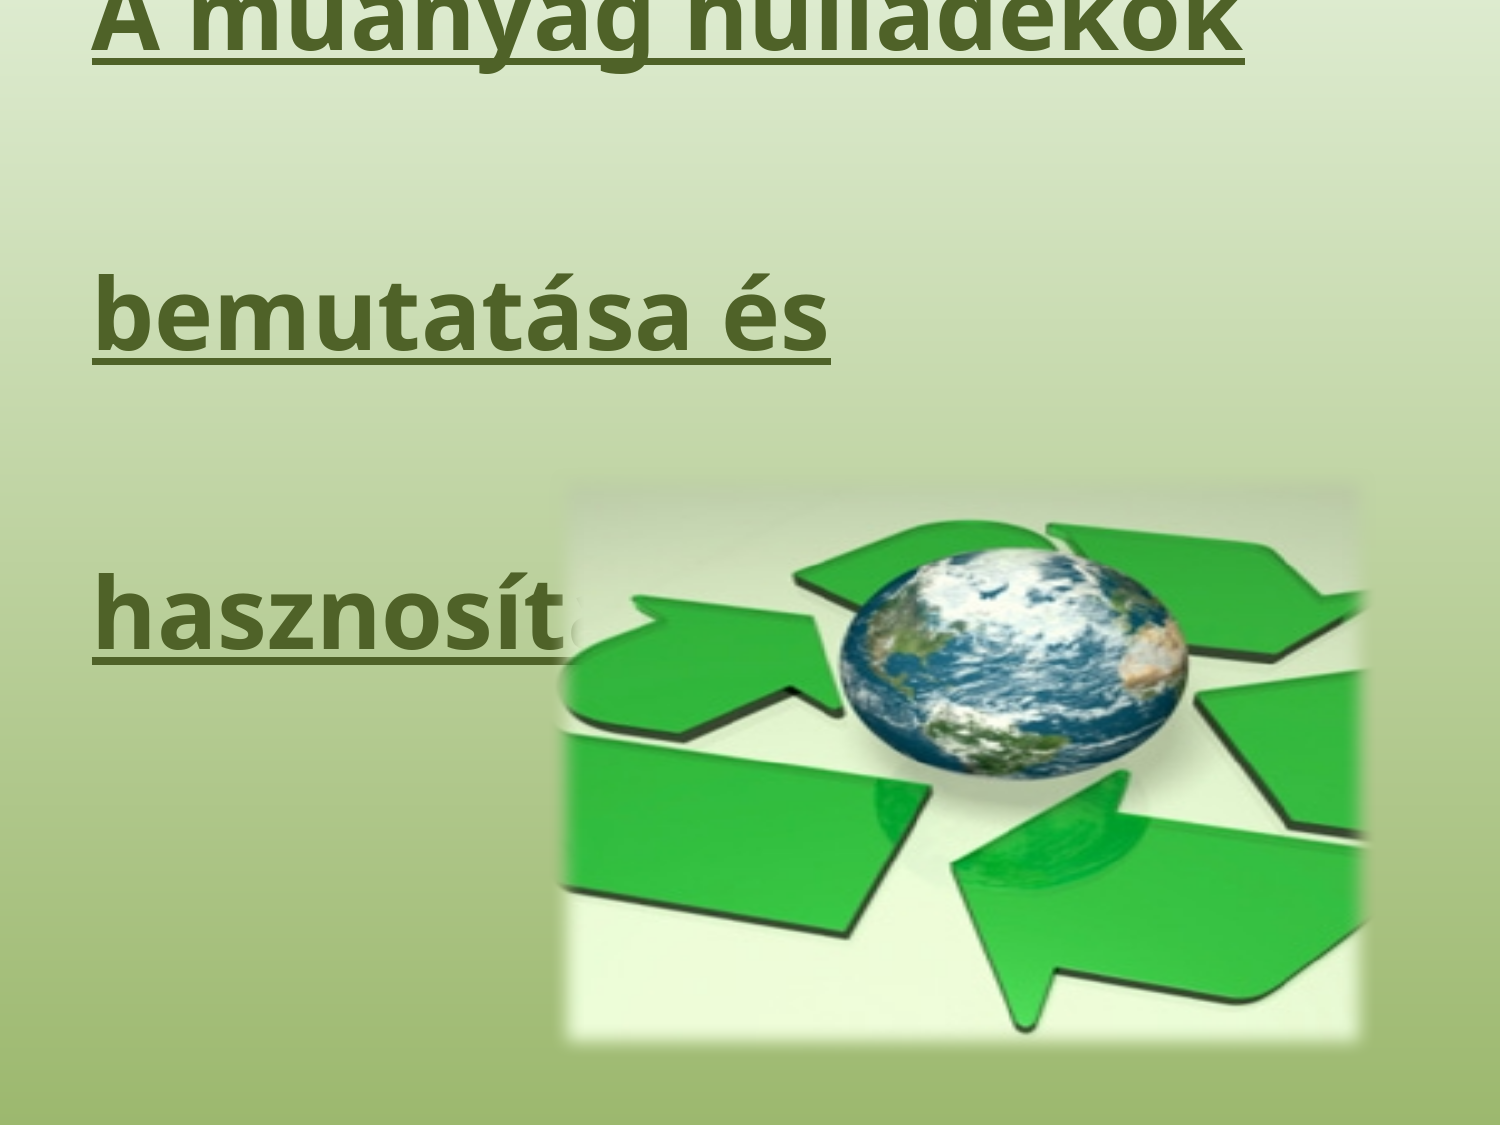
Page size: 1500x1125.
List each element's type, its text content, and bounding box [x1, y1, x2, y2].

title A műanyag hulladékok bemutatása és hasznosítása [76, 30, 1427, 409]
picture [548, 467, 1377, 1059]
